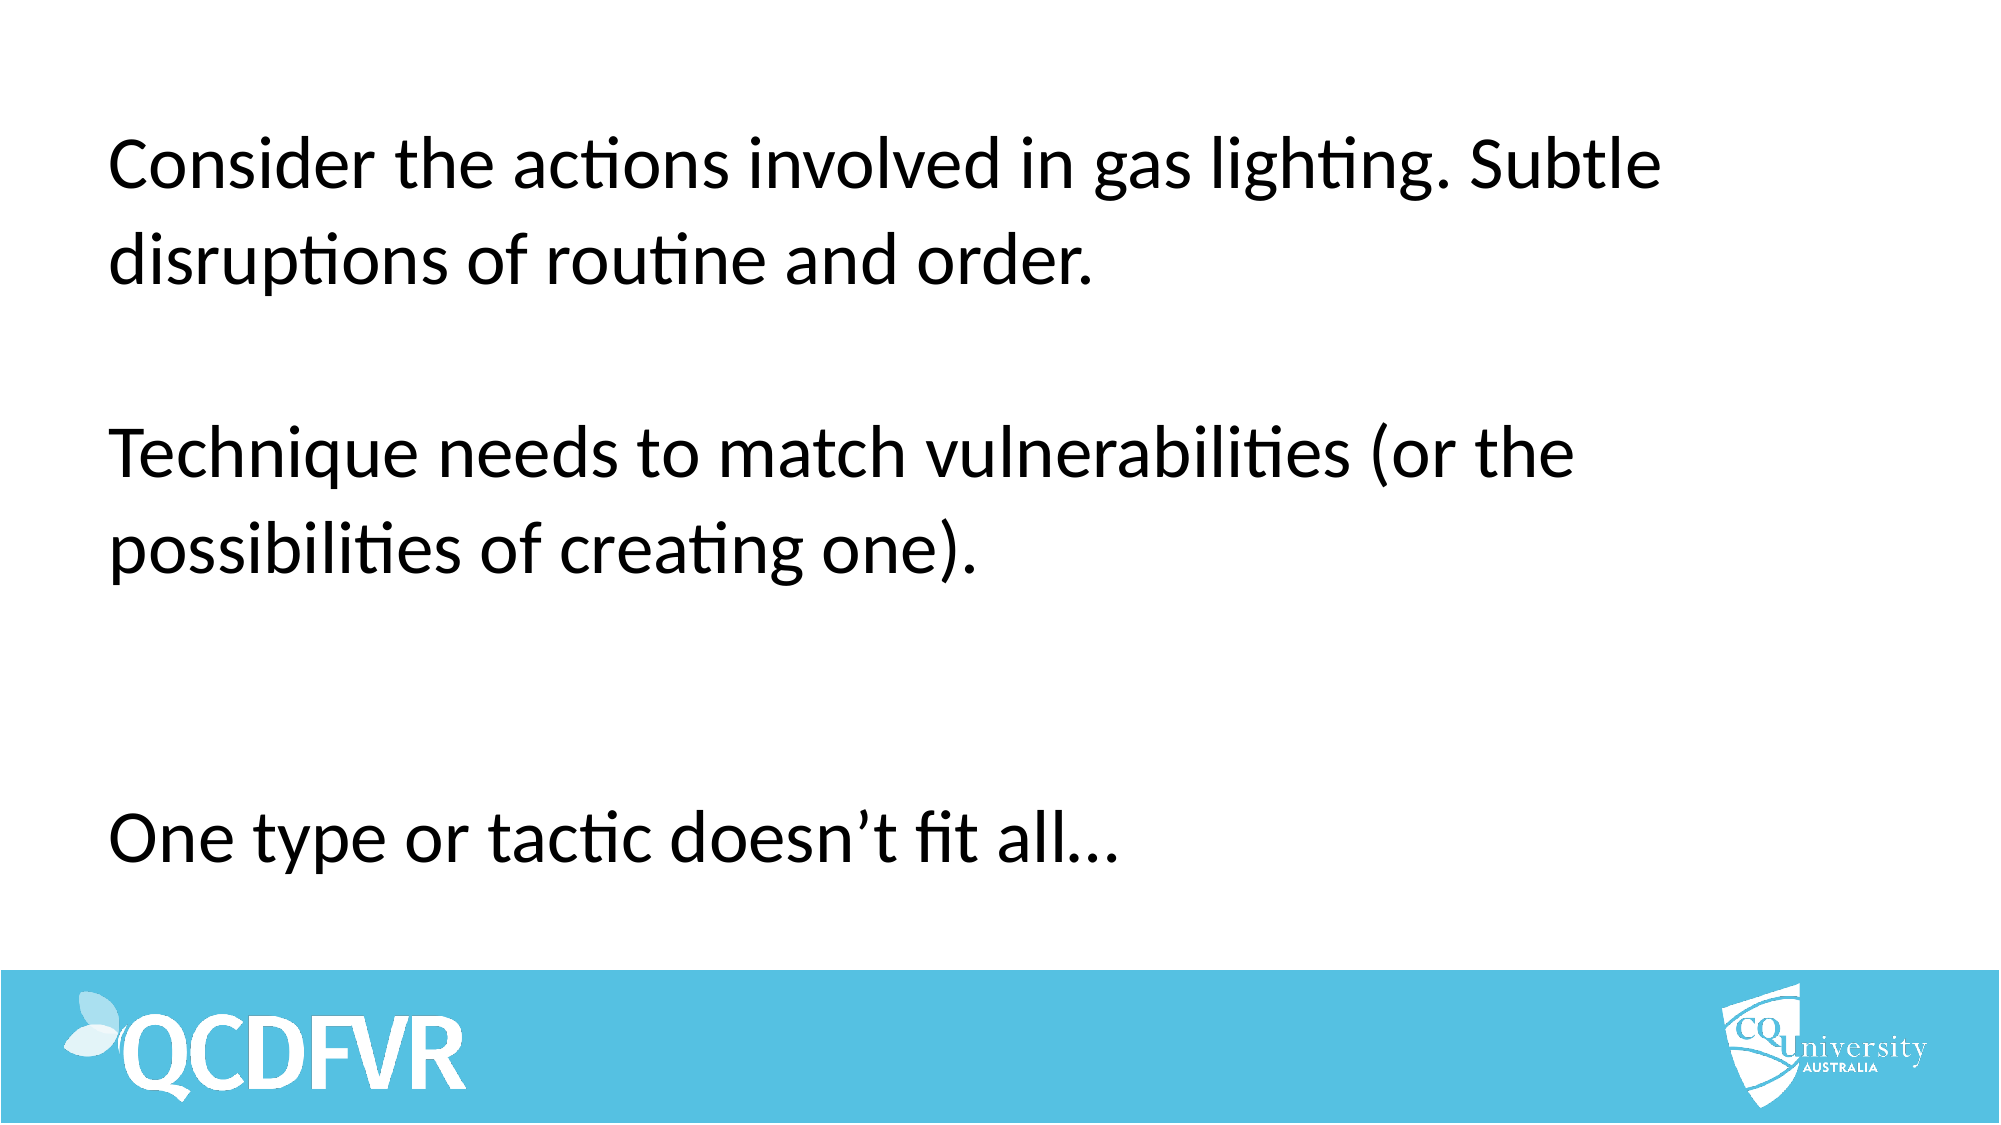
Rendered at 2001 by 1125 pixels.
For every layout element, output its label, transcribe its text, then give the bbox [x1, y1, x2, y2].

text_box Consider the actions involved in gas lighting. Subtle disruptions of routine and order. Technique needs to match vulnerabilities (or the possibilities of creating one). One type or tactic doesn’t fit all… [94, 47, 1868, 1007]
picture [1722, 983, 1927, 1108]
table_header [1, 970, 1999, 1123]
picture [53, 983, 477, 1110]
